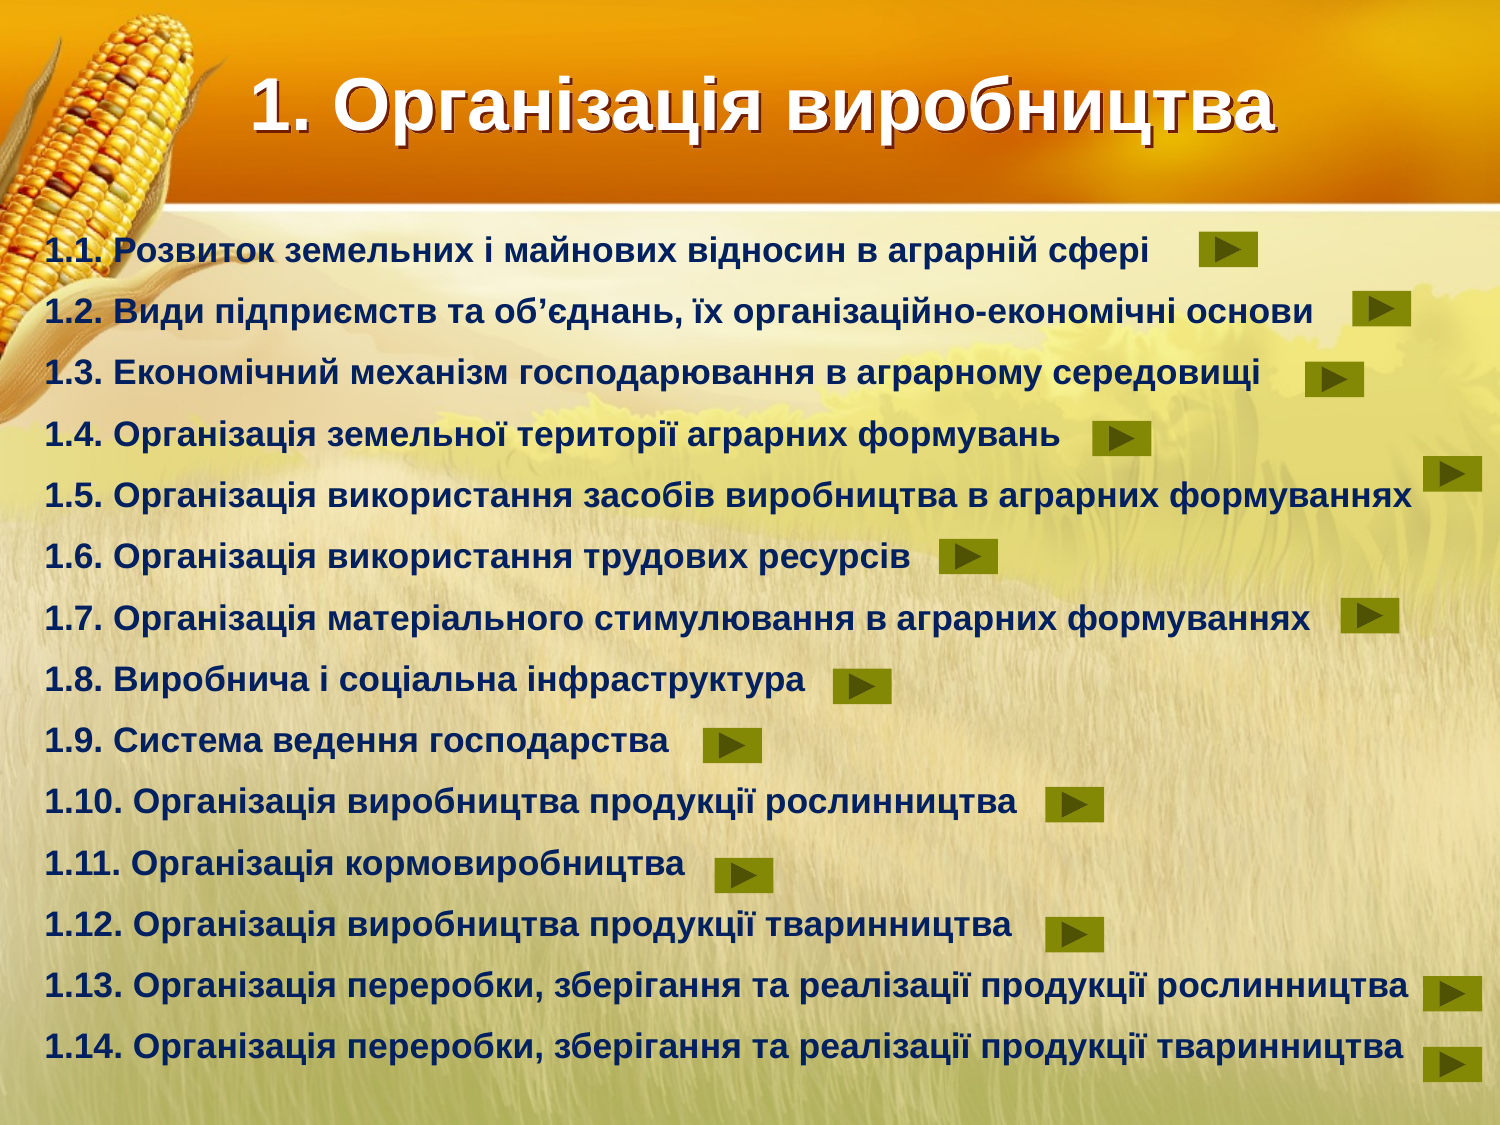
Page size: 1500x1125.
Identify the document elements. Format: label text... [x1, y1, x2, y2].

text_box [1423, 976, 1483, 1012]
text_box [1352, 290, 1412, 327]
text_box [1340, 597, 1400, 634]
text_box [1045, 786, 1105, 823]
title 1. Організація виробництва [234, 34, 1464, 166]
list 1.1. Розвиток земельних і майнових відносин в аграрній сфері 1.2. Види підприємств та об’єднань, їх організаційно-економічні основи 1.3. Економічний механізм господарювання в аграрному середовищі 1.4. Організація земельної території аграрних формувань 1.5. Організація використання засобів виробництва в аграрних формуваннях 1.6. Організація використання трудових ресурсів 1.7. Організація матеріального стимулювання в аграрних формуваннях 1.8. Виробнича і соціальна інфраструктура 1.9. Система ведення господарства 1.10. Організація виробництва продукції рослинництва 1.11. Організація кормовиробництва 1.12. Організація виробництва продукції тваринництва 1.13. Організація переробки, зберігання та реалізації продукції рослинництва 1.14. Організація переробки, зберігання та реалізації продукції тваринництва [29, 207, 1466, 1099]
text_box [832, 668, 892, 705]
text_box [1305, 361, 1365, 398]
text_box [714, 857, 774, 894]
text_box [702, 727, 762, 764]
text_box [1045, 916, 1105, 953]
text_box [1423, 1046, 1483, 1083]
text_box [939, 538, 998, 575]
picture [0, 0, 1500, 1125]
text_box [1423, 456, 1483, 492]
text_box [1198, 231, 1258, 268]
text_box [1092, 420, 1152, 457]
